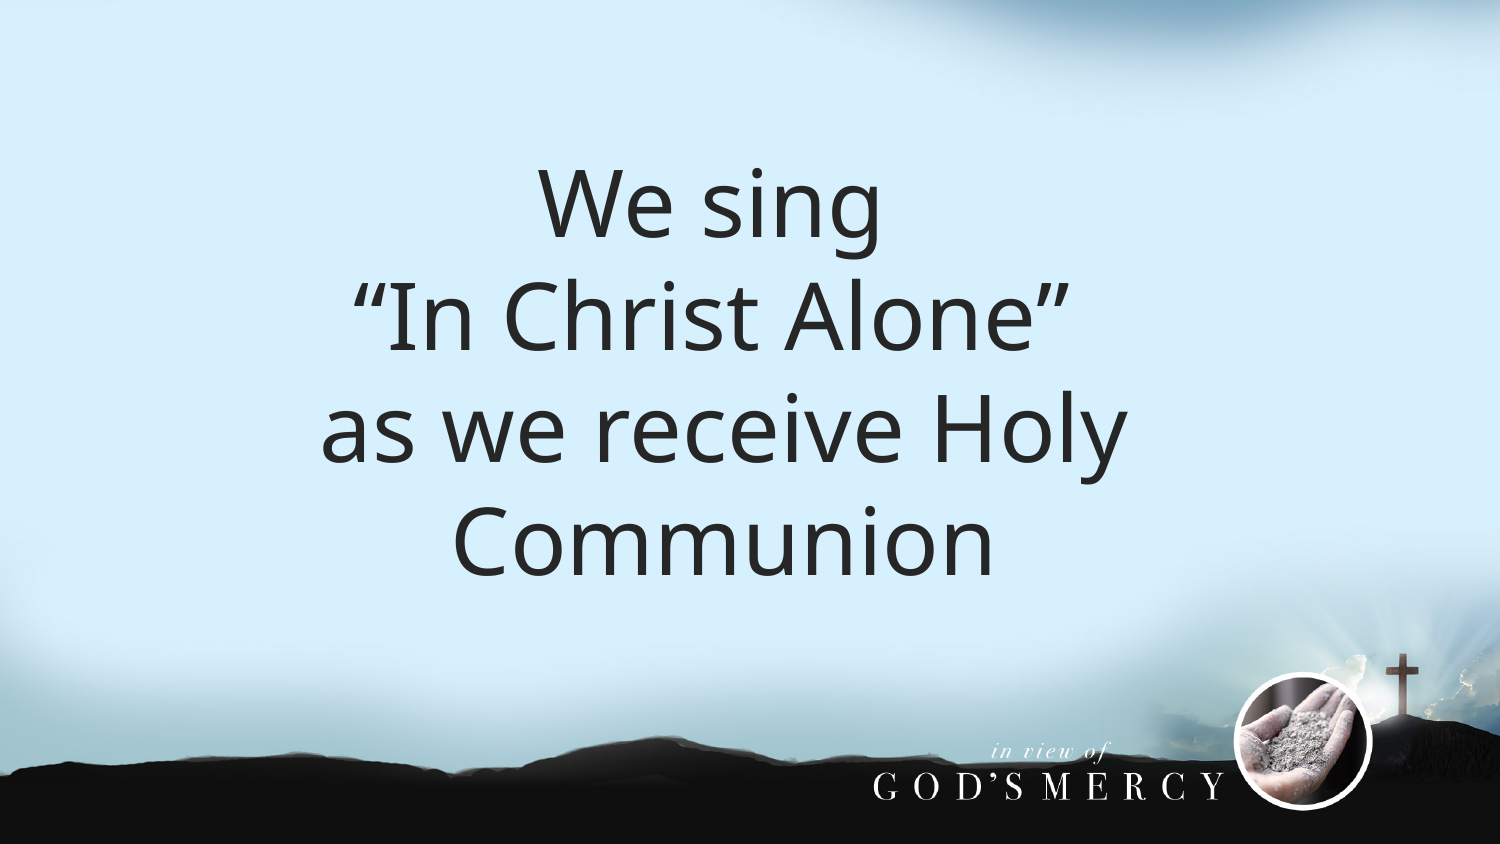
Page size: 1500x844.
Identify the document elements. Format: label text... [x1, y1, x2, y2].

text_box We sing “In Christ Alone” as we receive Holy Communion [189, 138, 1259, 600]
picture [0, 0, 1500, 844]
